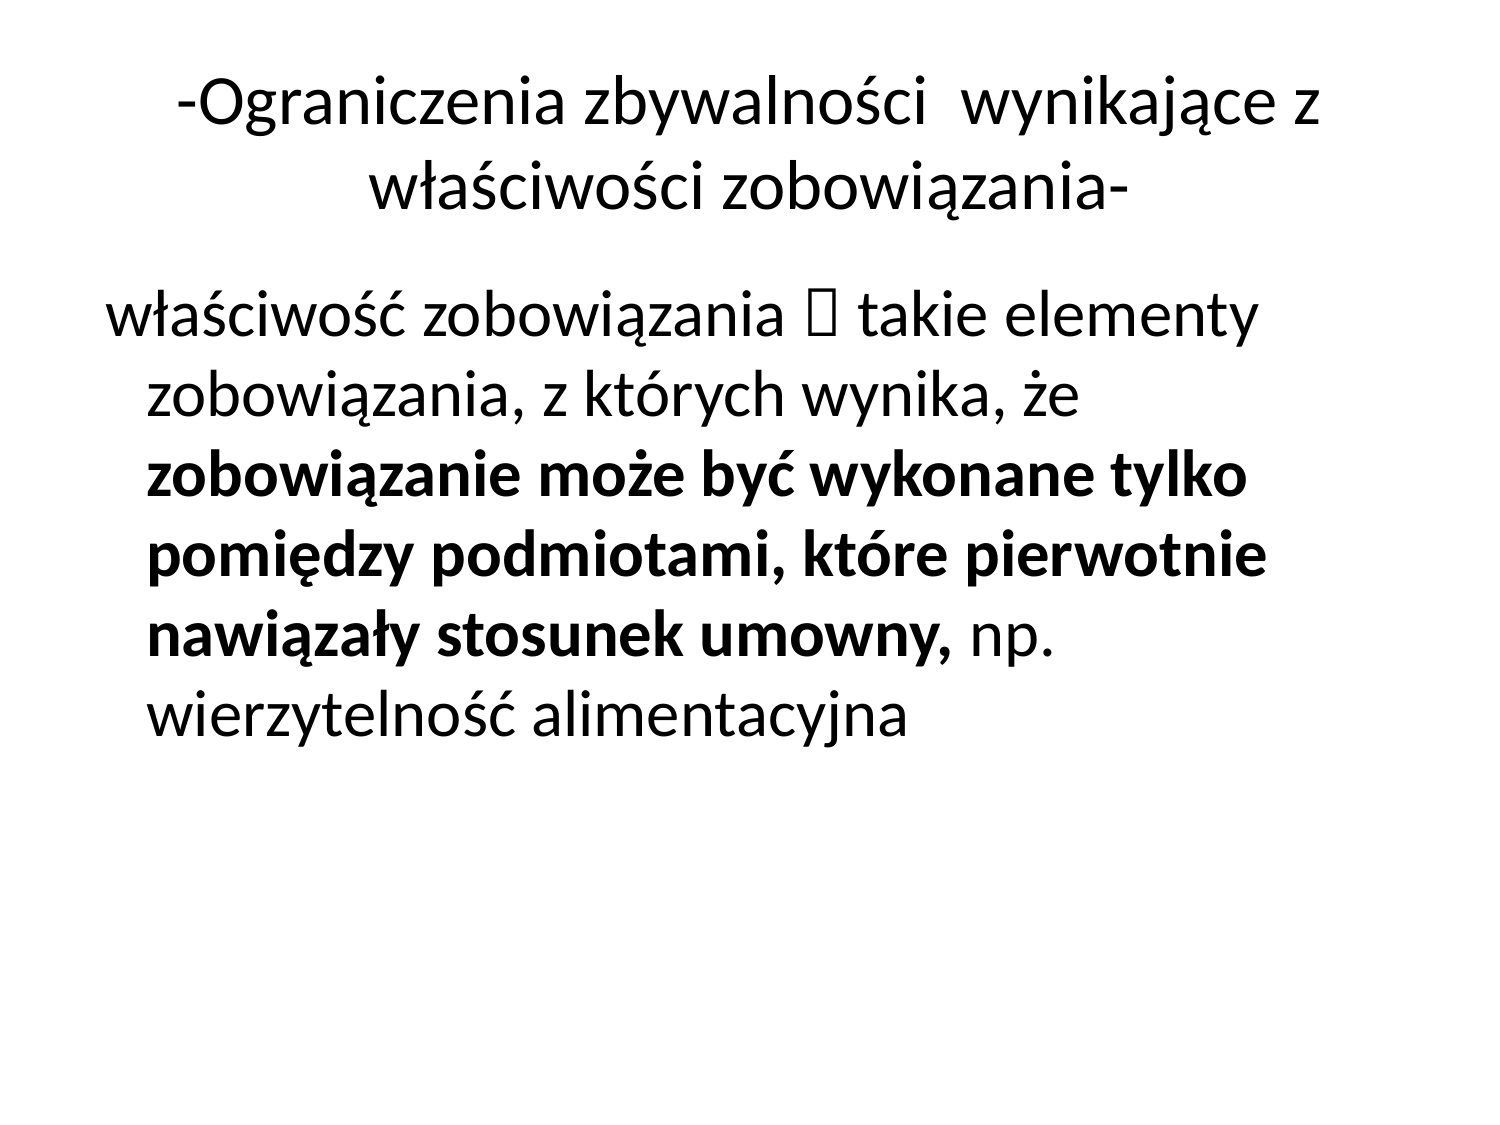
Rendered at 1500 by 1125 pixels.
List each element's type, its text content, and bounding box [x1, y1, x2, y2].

title -Ograniczenia zbywalności wynikające z właściwości zobowiązania- [75, 45, 1425, 233]
list właściwość zobowiązania  takie elementy zobowiązania, z których wynika, że zobowiązanie może być wykonane tylko pomiędzy podmiotami, które pierwotnie nawiązały stosunek umowny, np. wierzytelność alimentacyjna [75, 262, 1425, 1005]
